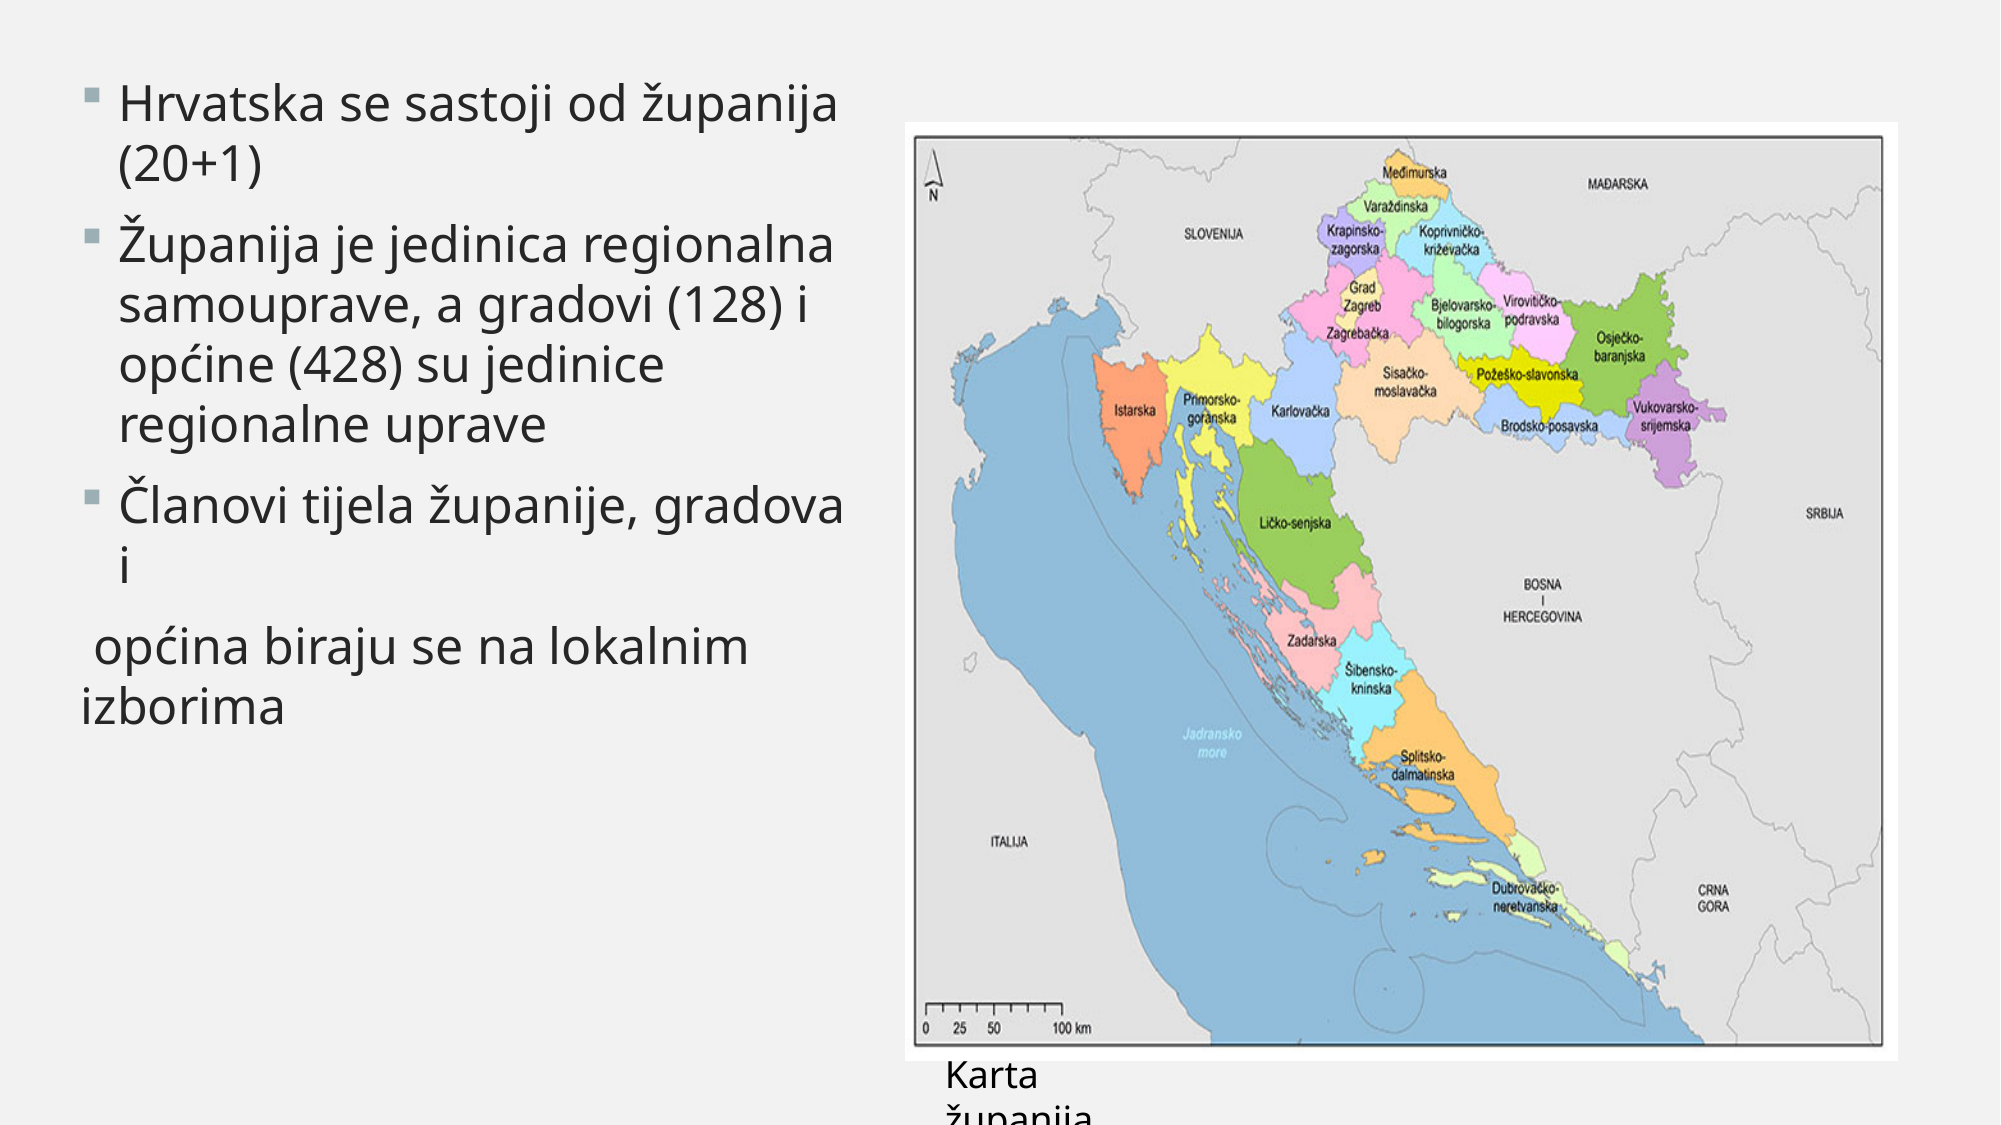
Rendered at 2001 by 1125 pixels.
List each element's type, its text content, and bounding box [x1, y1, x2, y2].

text_box Karta županija [930, 1061, 1193, 1125]
list Hrvatska se sastoji od županija (20+1) Županija je jedinica regionalna samouprave, a gradovi (128) i općine (428) su jedinice regionalne uprave Članovi tijela županije, gradova i općina biraju se na lokalnim izborima [65, 64, 884, 1087]
picture [905, 122, 1898, 1061]
